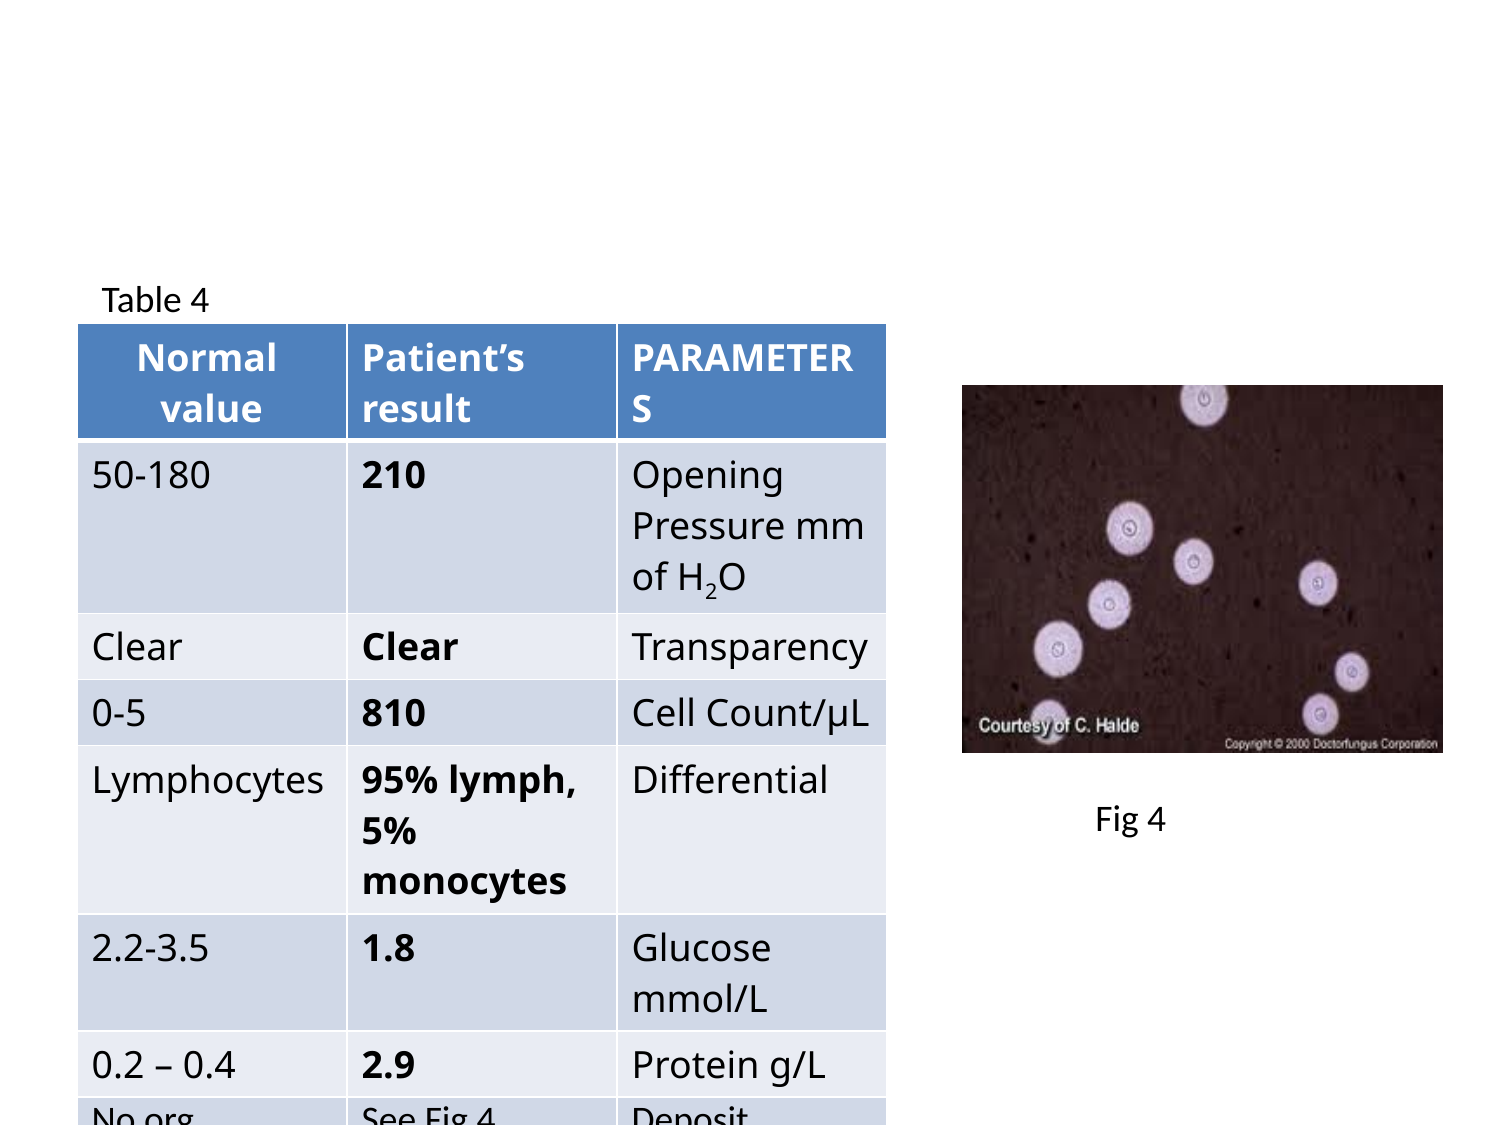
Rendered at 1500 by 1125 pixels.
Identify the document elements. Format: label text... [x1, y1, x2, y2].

table_cell Transparency [618, 614, 886, 679]
table_cell Clear [348, 614, 616, 679]
text_box Table 4 [86, 267, 225, 327]
table_cell Protein g/L [618, 1032, 886, 1096]
table_cell See Fig 4 [348, 1098, 616, 1125]
table_cell 810 [348, 680, 616, 745]
table_cell Clear [78, 614, 346, 679]
text_box Fig 4 [1080, 786, 1182, 847]
table_header Normal value [78, 324, 346, 438]
table_header PARAMETERS [618, 324, 886, 438]
table_cell Deposit [618, 1098, 886, 1125]
table_cell Glucose mmol/L [618, 915, 886, 1030]
table_cell 0-5 [78, 680, 346, 745]
table_cell 50-180 [78, 443, 346, 613]
table_cell Lymphocytes [78, 746, 346, 913]
table_header Patient’s result [348, 324, 616, 438]
table_cell 2.9 [348, 1032, 616, 1096]
table_cell 95% lymph, 5% monocytes [348, 746, 616, 913]
picture [962, 385, 1443, 753]
table_cell Differential [618, 746, 886, 913]
table_cell 210 [348, 443, 616, 613]
table_cell 1.8 [348, 915, 616, 1030]
table_cell Opening Pressure mm of H2O [618, 443, 886, 613]
table_cell No org [78, 1098, 346, 1125]
table_cell Cell Count/µL [618, 680, 886, 745]
table_cell 0.2 – 0.4 [78, 1032, 346, 1096]
table_cell 2.2-3.5 [78, 915, 346, 1030]
